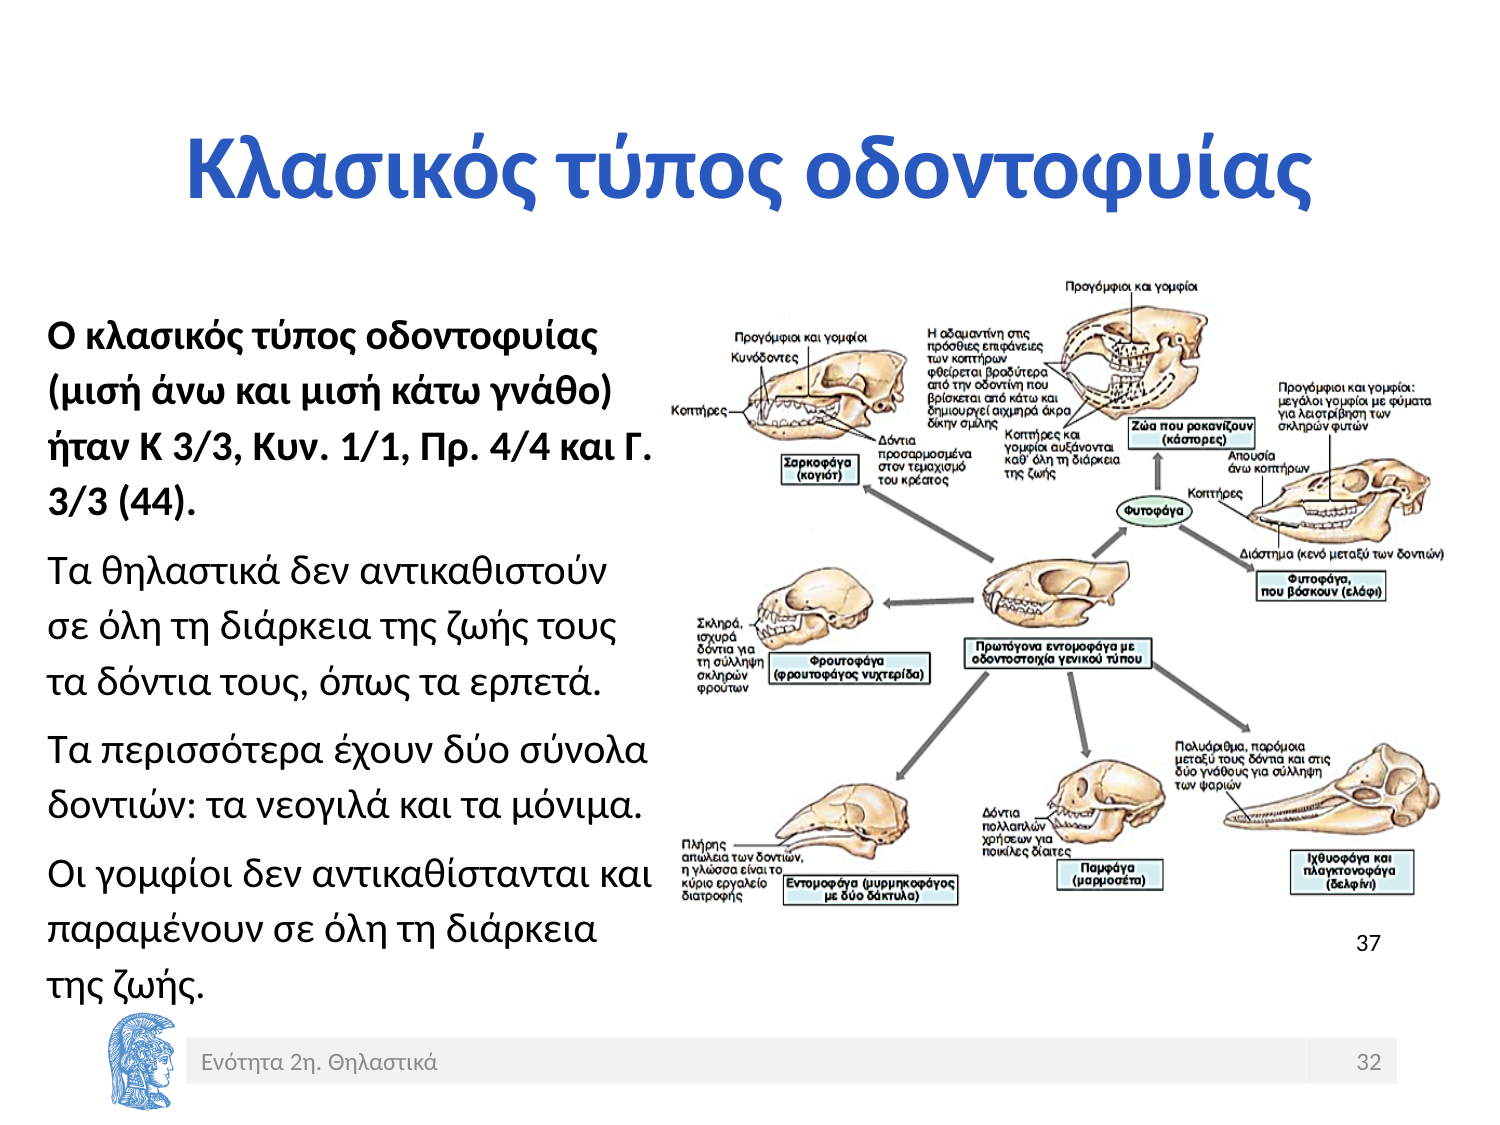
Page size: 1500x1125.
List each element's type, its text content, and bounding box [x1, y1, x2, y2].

text_box 37 [1341, 920, 1397, 964]
picture [103, 1019, 186, 1114]
slide_number 32 [1306, 1037, 1397, 1084]
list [651, 277, 1448, 920]
list Ο κλασικός τύπος οδοντοφυίας (μισή άνω και μισή κάτω γνάθο) ήταν Κ 3/3, Κυν. 1/1, Πρ. 4/4 και Γ. 3/3 (44). Τα θηλαστικά δεν αντικαθιστούν σε όλη τη διάρκεια της ζωής τους τα δόντια τους, όπως τα ερπετά. Τα περισσότερα έχουν δύο σύνολα δοντιών: τα νεογιλά και τα μόνιμα. Οι γομφίοι δεν αντικαθίστανται και παραμένουν σε όλη τη διάρκεια της ζωής. [32, 295, 670, 1019]
footer Ενότητα 2η. Θηλαστικά [186, 1037, 1306, 1084]
title Κλασικός τύπος οδοντοφυίας [103, 59, 1397, 278]
